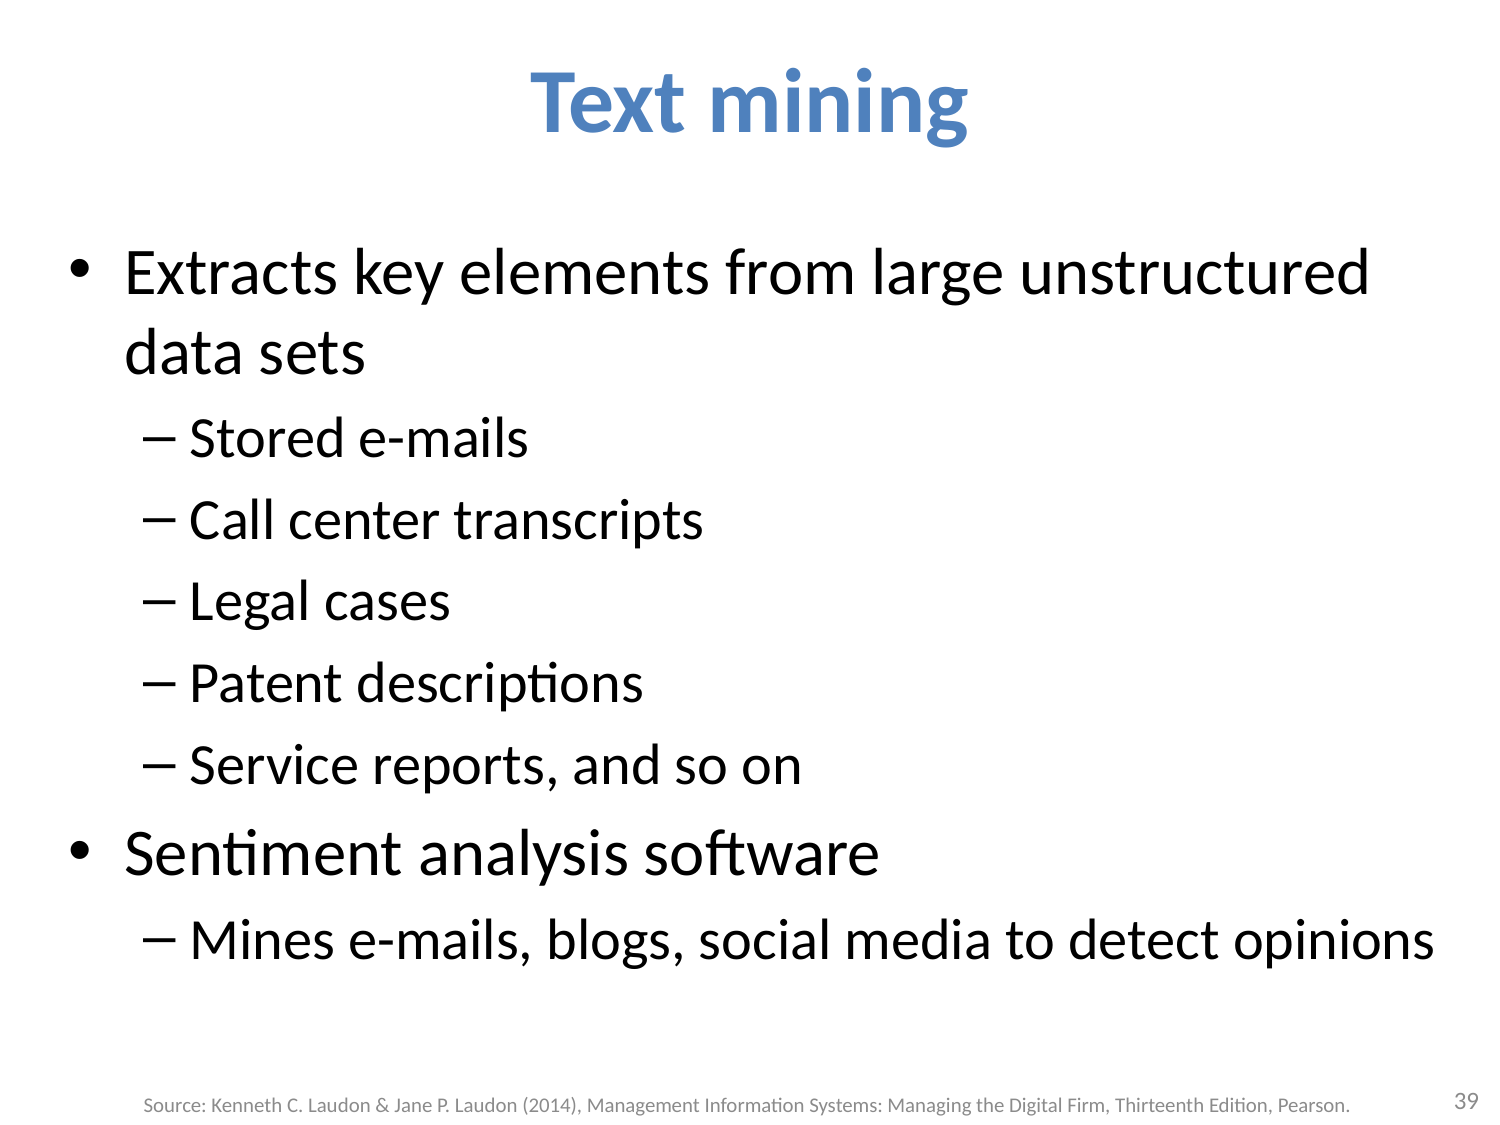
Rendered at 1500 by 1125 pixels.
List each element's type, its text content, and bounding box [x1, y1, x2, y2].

footer Source: Kenneth C. Laudon & Jane P. Laudon (2014), Management Information Systems: Managing the Digital Firm, Thirteenth Edition, Pearson. [106, 1082, 1394, 1125]
slide_number 39 [1144, 1069, 1495, 1125]
list Extracts key elements from large unstructured data sets Stored e-mails Call center transcripts Legal cases Patent descriptions Service reports, and so on Sentiment analysis software Mines e-mails, blogs, social media to detect opinions [53, 220, 1459, 1029]
title Text mining [75, 19, 1425, 173]
